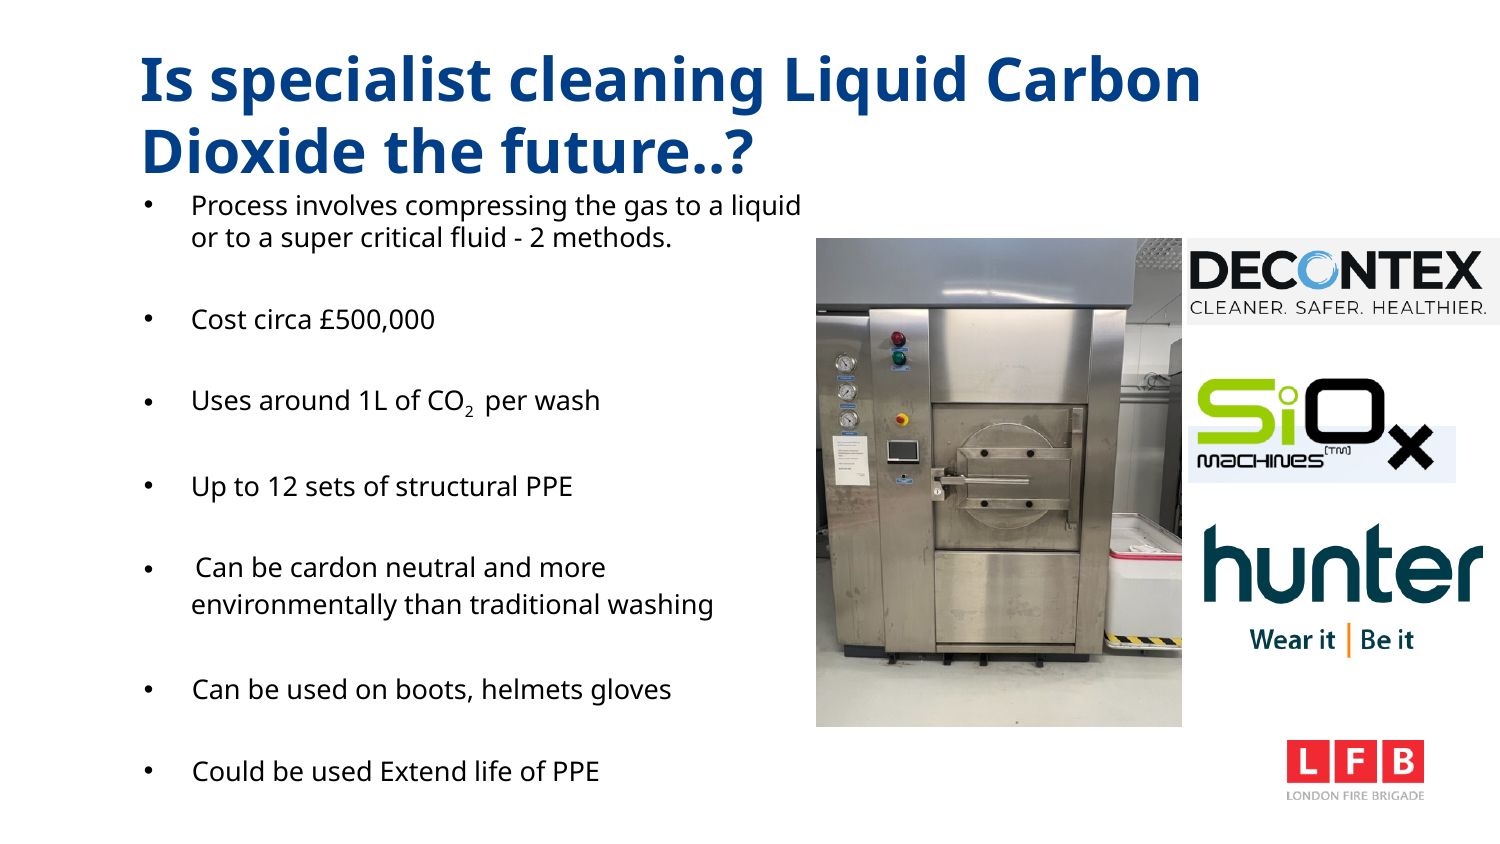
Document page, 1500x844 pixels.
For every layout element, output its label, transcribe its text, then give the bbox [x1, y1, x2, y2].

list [815, 238, 1182, 727]
picture [1188, 360, 1456, 483]
picture [1187, 238, 1500, 326]
list Process involves compressing the gas to a liquid or to a super critical fluid - 2 methods. Cost circa £500,000 Uses around 1L of CO2 per wash Up to 12 sets of structural PPE Can be cardon neutral and more environmentally than traditional washing Can be used on boots, helmets gloves Could be used Extend life of PPE [133, 178, 817, 823]
picture [1287, 740, 1424, 800]
title Is specialist cleaning Liquid Carbon Dioxide the future..? [130, 115, 1281, 203]
picture [1195, 518, 1499, 680]
